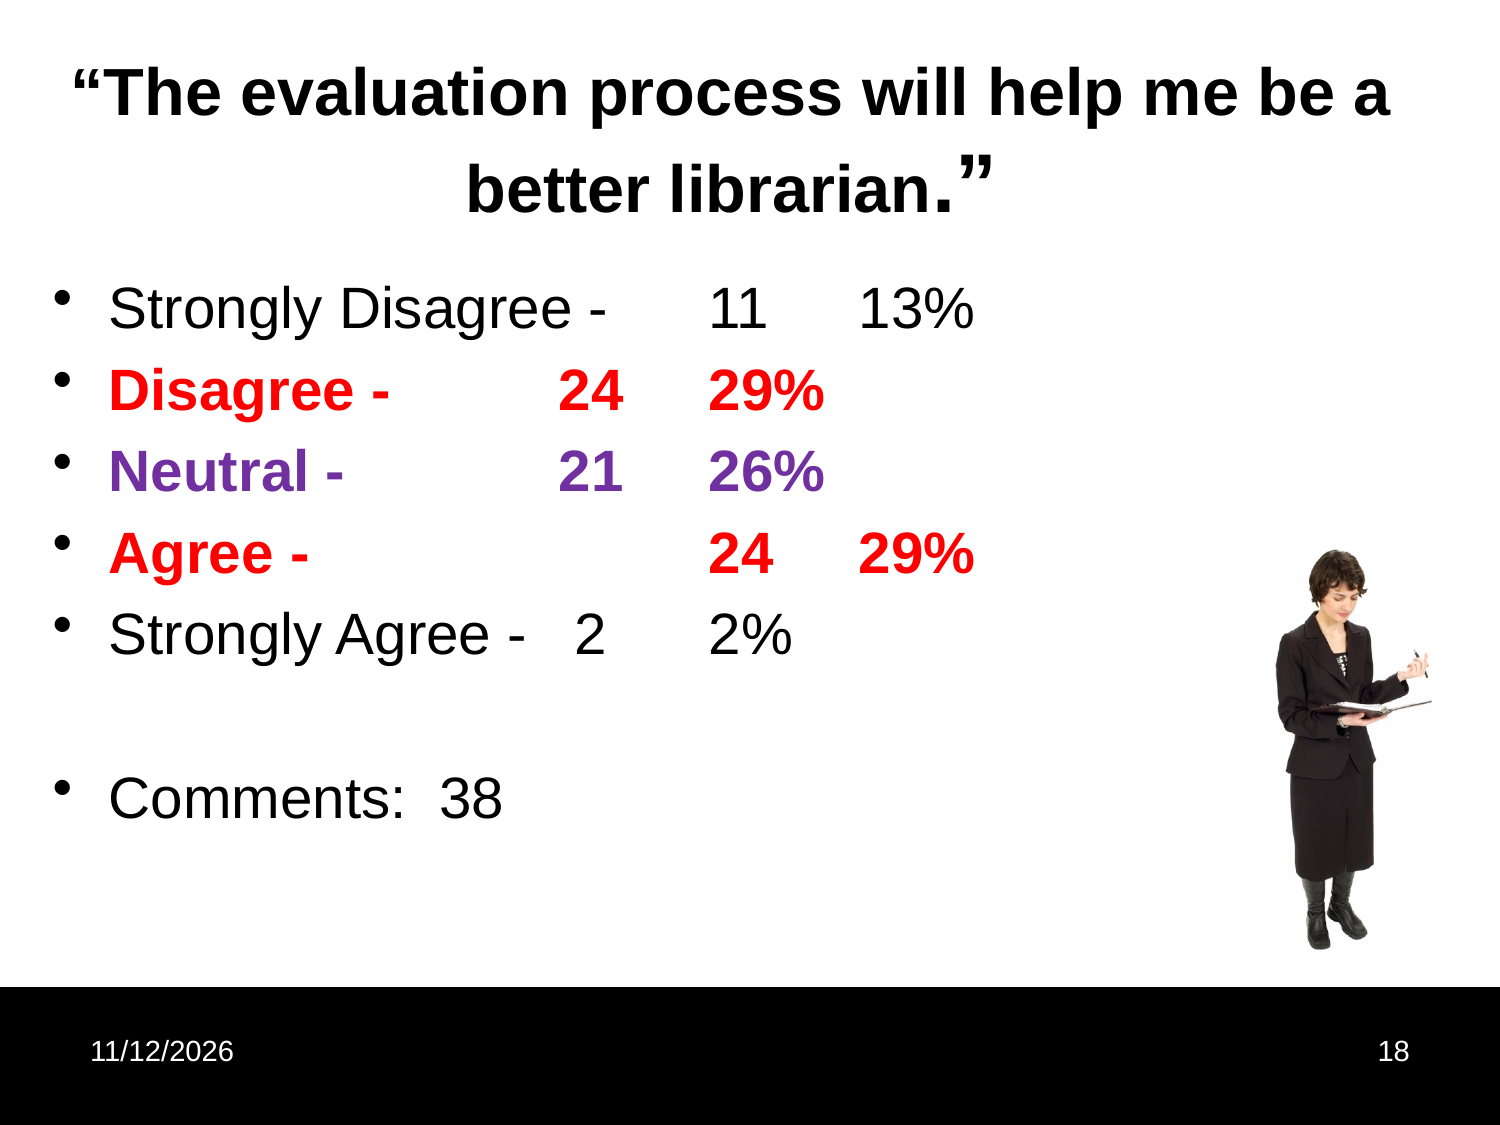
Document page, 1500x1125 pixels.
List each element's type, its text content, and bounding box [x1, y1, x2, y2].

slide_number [74, 1024, 426, 1103]
picture [1413, 549, 1432, 950]
slide_number 18 [1074, 1024, 1426, 1103]
list Strongly Disagree - 11 13% Disagree - 24 29% Neutral - 21 26% Agree - 24 29% Strongly Agree - 2 2% Comments: 38 [37, 262, 1413, 951]
title “The evaluation process will help me be a better librarian.” [37, 44, 1426, 233]
